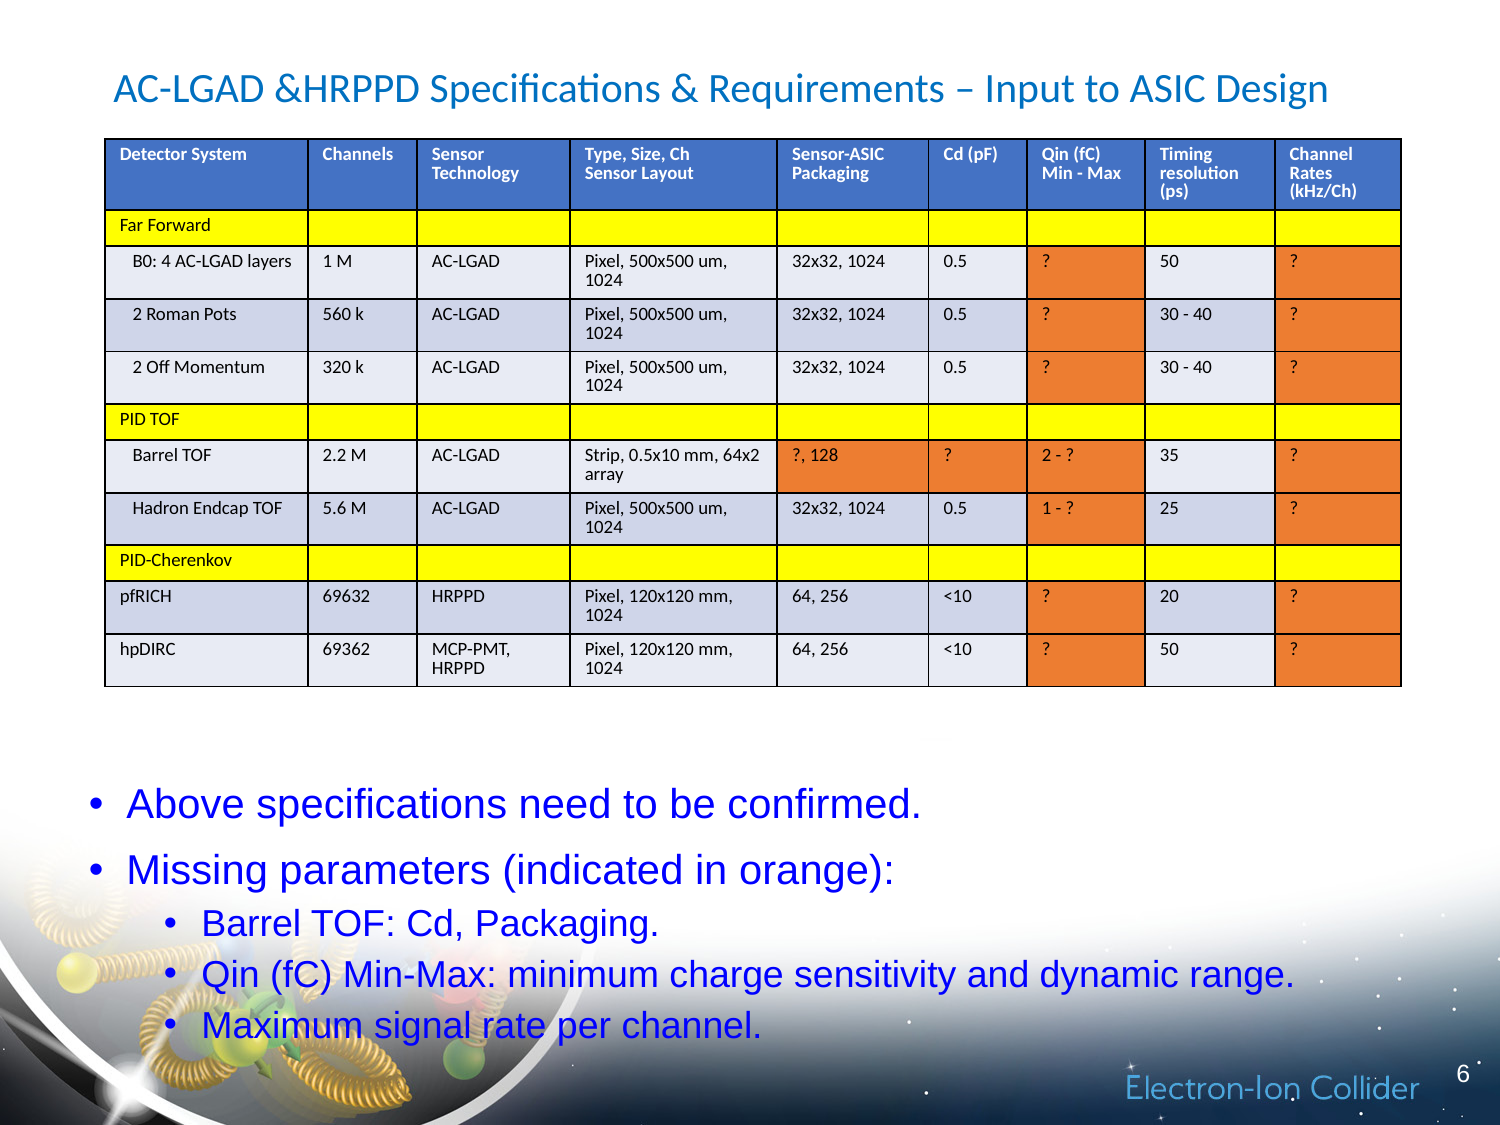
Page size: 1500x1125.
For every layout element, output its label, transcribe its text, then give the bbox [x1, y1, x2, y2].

table_header Channel Rates (kHz/Ch) [1276, 140, 1400, 209]
table_cell ?, 128 [778, 441, 928, 492]
table_cell 5.6 M [309, 494, 416, 544]
table_cell <10 [929, 582, 1026, 633]
table_cell ? [1276, 300, 1400, 351]
table_cell 30 - 40 [1146, 352, 1274, 403]
table_cell 69362 [309, 635, 416, 686]
table_cell Hadron Endcap TOF [106, 494, 307, 544]
table_cell Far Forward [106, 211, 307, 245]
table_cell 0.5 [929, 300, 1026, 351]
table_cell [929, 546, 1026, 580]
table_cell 32x32, 1024 [778, 352, 928, 403]
table_cell ? [1028, 300, 1144, 351]
table_cell [1146, 405, 1274, 439]
table_cell 50 [1146, 635, 1274, 686]
table_header Qin (fC) Min - Max [1028, 140, 1144, 209]
table_cell [309, 211, 416, 245]
table_cell [1276, 211, 1400, 245]
table_cell ? [929, 441, 1026, 492]
table_cell [1276, 546, 1400, 580]
table_cell [571, 405, 776, 439]
table_cell [571, 211, 776, 245]
table_cell AC-LGAD [418, 247, 569, 298]
table_cell 35 [1146, 441, 1274, 492]
table_cell [1146, 211, 1274, 245]
table_cell 32x32, 1024 [778, 494, 928, 544]
table_cell [778, 405, 928, 439]
table_cell Pixel, 500x500 um, 1024 [571, 247, 776, 298]
table_cell ? [1276, 582, 1400, 633]
table_cell ? [1276, 494, 1400, 544]
table_cell [778, 211, 928, 245]
table_cell 2 Off Momentum [106, 352, 307, 403]
table_cell ? [1028, 635, 1144, 686]
table_cell 64, 256 [778, 635, 928, 686]
table_cell 32x32, 1024 [778, 300, 928, 351]
table_cell [1028, 546, 1144, 580]
table_cell 0.5 [929, 352, 1026, 403]
table_cell AC-LGAD [418, 494, 569, 544]
table_cell HRPPD [418, 582, 569, 633]
table_cell Pixel, 120x120 mm, 1024 [571, 582, 776, 633]
table_cell ? [1028, 247, 1144, 298]
table_cell [929, 211, 1026, 245]
table_cell [571, 546, 776, 580]
table_cell [309, 546, 416, 580]
table_cell Pixel, 500x500 um, 1024 [571, 352, 776, 403]
table_cell Pixel, 500x500 um, 1024 [571, 300, 776, 351]
table_cell ? [1028, 582, 1144, 633]
table_cell [929, 405, 1026, 439]
slide_number 6 [1147, 1042, 1486, 1103]
table_cell AC-LGAD [418, 441, 569, 492]
table_cell [309, 405, 416, 439]
table_cell PID-Cherenkov [106, 546, 307, 580]
table_cell [1276, 405, 1400, 439]
table_cell AC-LGAD [418, 300, 569, 351]
table_cell Strip, 0.5x10 mm, 64x2 array [571, 441, 776, 492]
text_box Above specifications need to be confirmed. Missing parameters (indicated in orange): Barrel TOF: Cd, Packaging. Qin (fC) Min-Max: minimum charge sensitivity and dynamic range. Maximum signal rate per channel. [73, 775, 1420, 1096]
table_header Cd (pF) [929, 140, 1026, 209]
table_cell 64, 256 [778, 582, 928, 633]
table_cell 560 k [309, 300, 416, 351]
table_cell <10 [929, 635, 1026, 686]
table_header Sensor-ASIC Packaging [778, 140, 928, 209]
table_cell [418, 546, 569, 580]
table_cell 32x32, 1024 [778, 247, 928, 298]
table_header Detector System [106, 140, 307, 209]
table_cell [1146, 546, 1274, 580]
table_header Channels [309, 140, 416, 209]
table_cell [1028, 211, 1144, 245]
table_header Sensor Technology [418, 140, 569, 209]
table_cell 50 [1146, 247, 1274, 298]
table_cell Pixel, 120x120 mm, 1024 [571, 635, 776, 686]
table_cell [778, 546, 928, 580]
table_header Type, Size, Ch Sensor Layout [571, 140, 776, 209]
table_cell 0.5 [929, 494, 1026, 544]
table_cell ? [1276, 441, 1400, 492]
table_cell AC-LGAD [418, 352, 569, 403]
table_cell 2 Roman Pots [106, 300, 307, 351]
table_cell ? [1276, 635, 1400, 686]
table_cell 1 - ? [1028, 494, 1144, 544]
table_cell [418, 405, 569, 439]
table_cell 320 k [309, 352, 416, 403]
table_cell PID TOF [106, 405, 307, 439]
table_cell 1 M [309, 247, 416, 298]
text_box AC-LGAD &HRPPD Specifications & Requirements – Input to ASIC Design [98, 34, 1396, 118]
table_cell [418, 211, 569, 245]
table_header Timing resolution (ps) [1146, 140, 1274, 209]
table_cell Pixel, 500x500 um, 1024 [571, 494, 776, 544]
table_cell hpDIRC [106, 635, 307, 686]
table_cell ? [1028, 352, 1144, 403]
table_cell 25 [1146, 494, 1274, 544]
table_cell pfRICH [106, 582, 307, 633]
table_cell MCP-PMT, HRPPD [418, 635, 569, 686]
table_cell [1028, 405, 1144, 439]
table_cell ? [1276, 247, 1400, 298]
table_cell Barrel TOF [106, 441, 307, 492]
table_cell 30 - 40 [1146, 300, 1274, 351]
table_cell 0.5 [929, 247, 1026, 298]
picture [0, 0, 1500, 1125]
table_cell ? [1276, 352, 1400, 403]
table_cell 2 - ? [1028, 441, 1144, 492]
table_cell 20 [1146, 582, 1274, 633]
table_cell B0: 4 AC-LGAD layers [106, 247, 307, 298]
table_cell 2.2 M [309, 441, 416, 492]
table_cell 69632 [309, 582, 416, 633]
